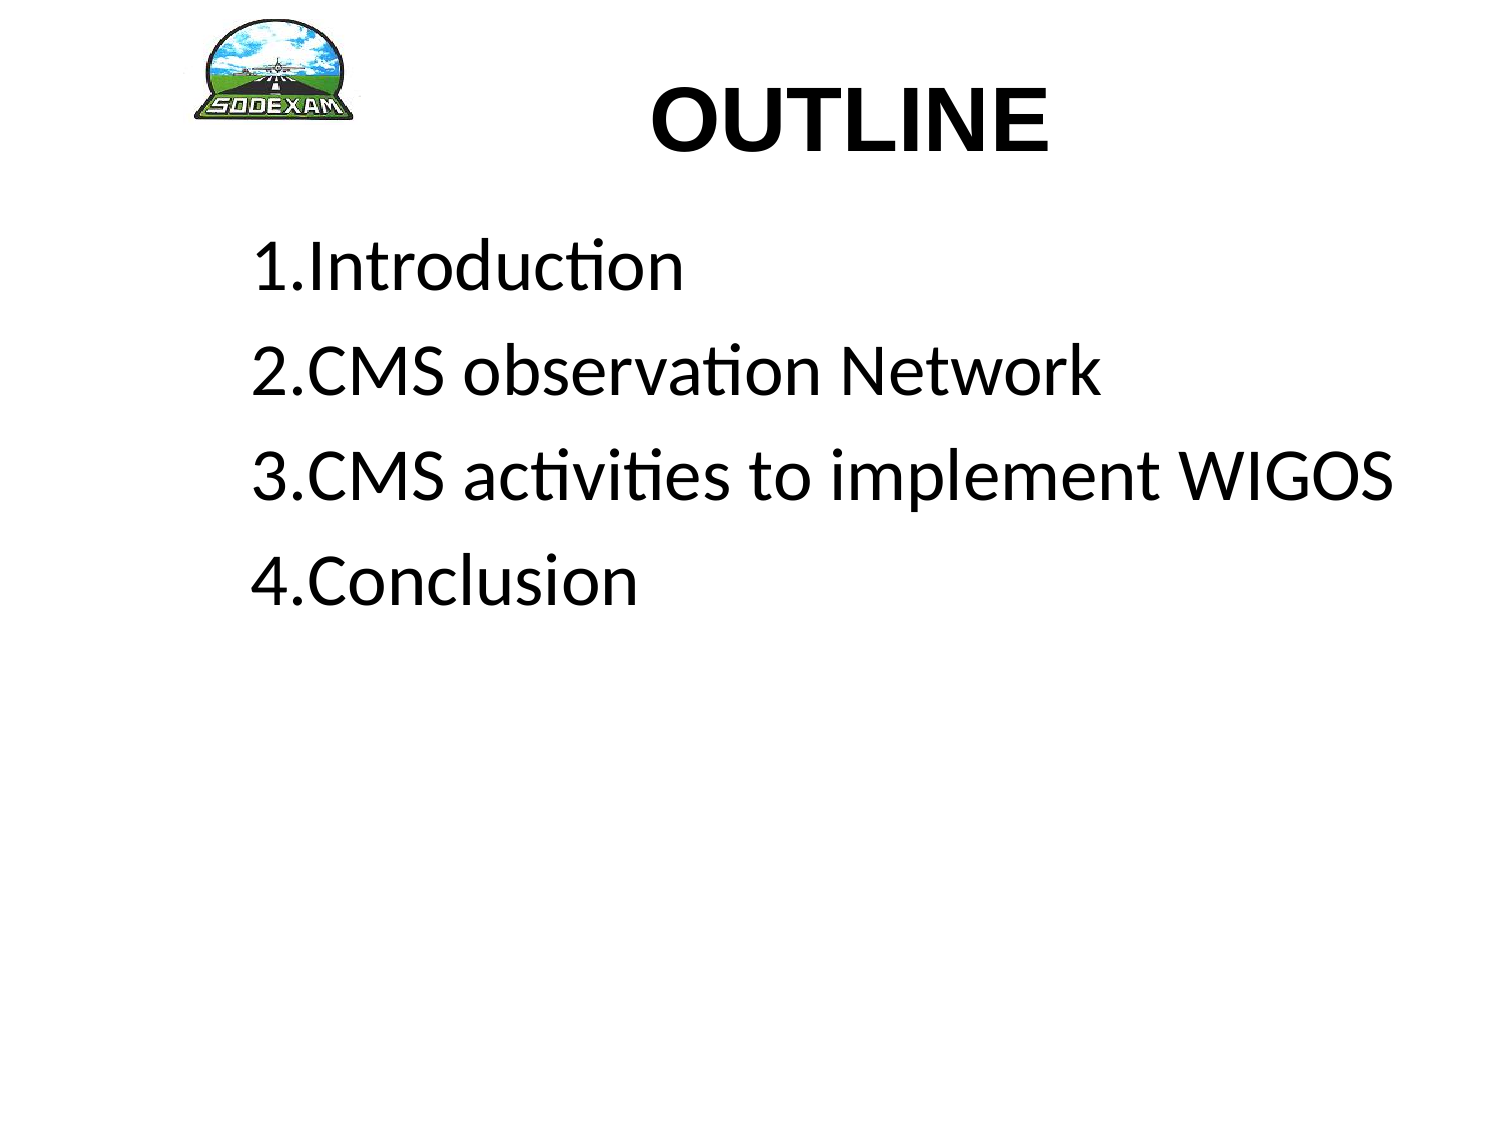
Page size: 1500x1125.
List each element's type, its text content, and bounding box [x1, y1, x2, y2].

title OUTLINE [235, 45, 1466, 185]
list Introduction CMS observation Network CMS activities to implement WIGOS Conclusion [235, 208, 1466, 1025]
picture [182, 18, 361, 125]
